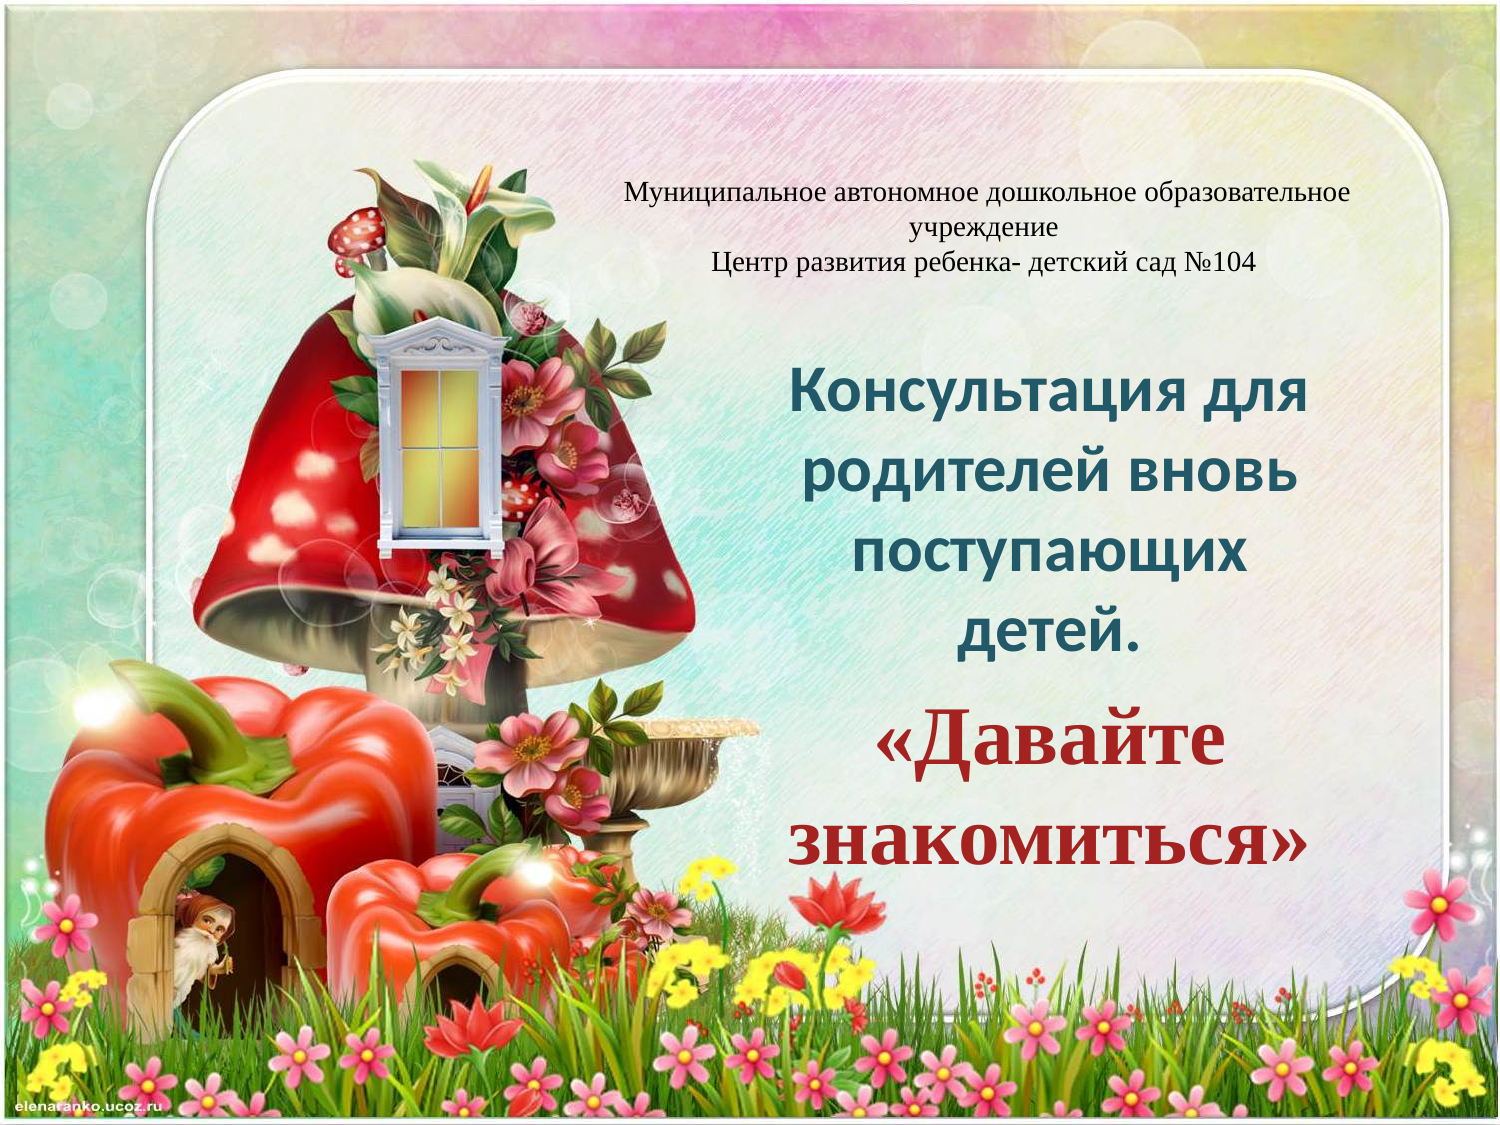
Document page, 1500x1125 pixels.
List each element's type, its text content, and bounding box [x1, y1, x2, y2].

subtitle Консультация для родителей вновь поступающих детей. «Давайте знакомиться» [762, 337, 1338, 888]
picture [0, 0, 1500, 1125]
title Муниципальное автономное дошкольное образовательное учреждение Центр развития ребенка- детский сад №104 [537, 87, 1438, 363]
